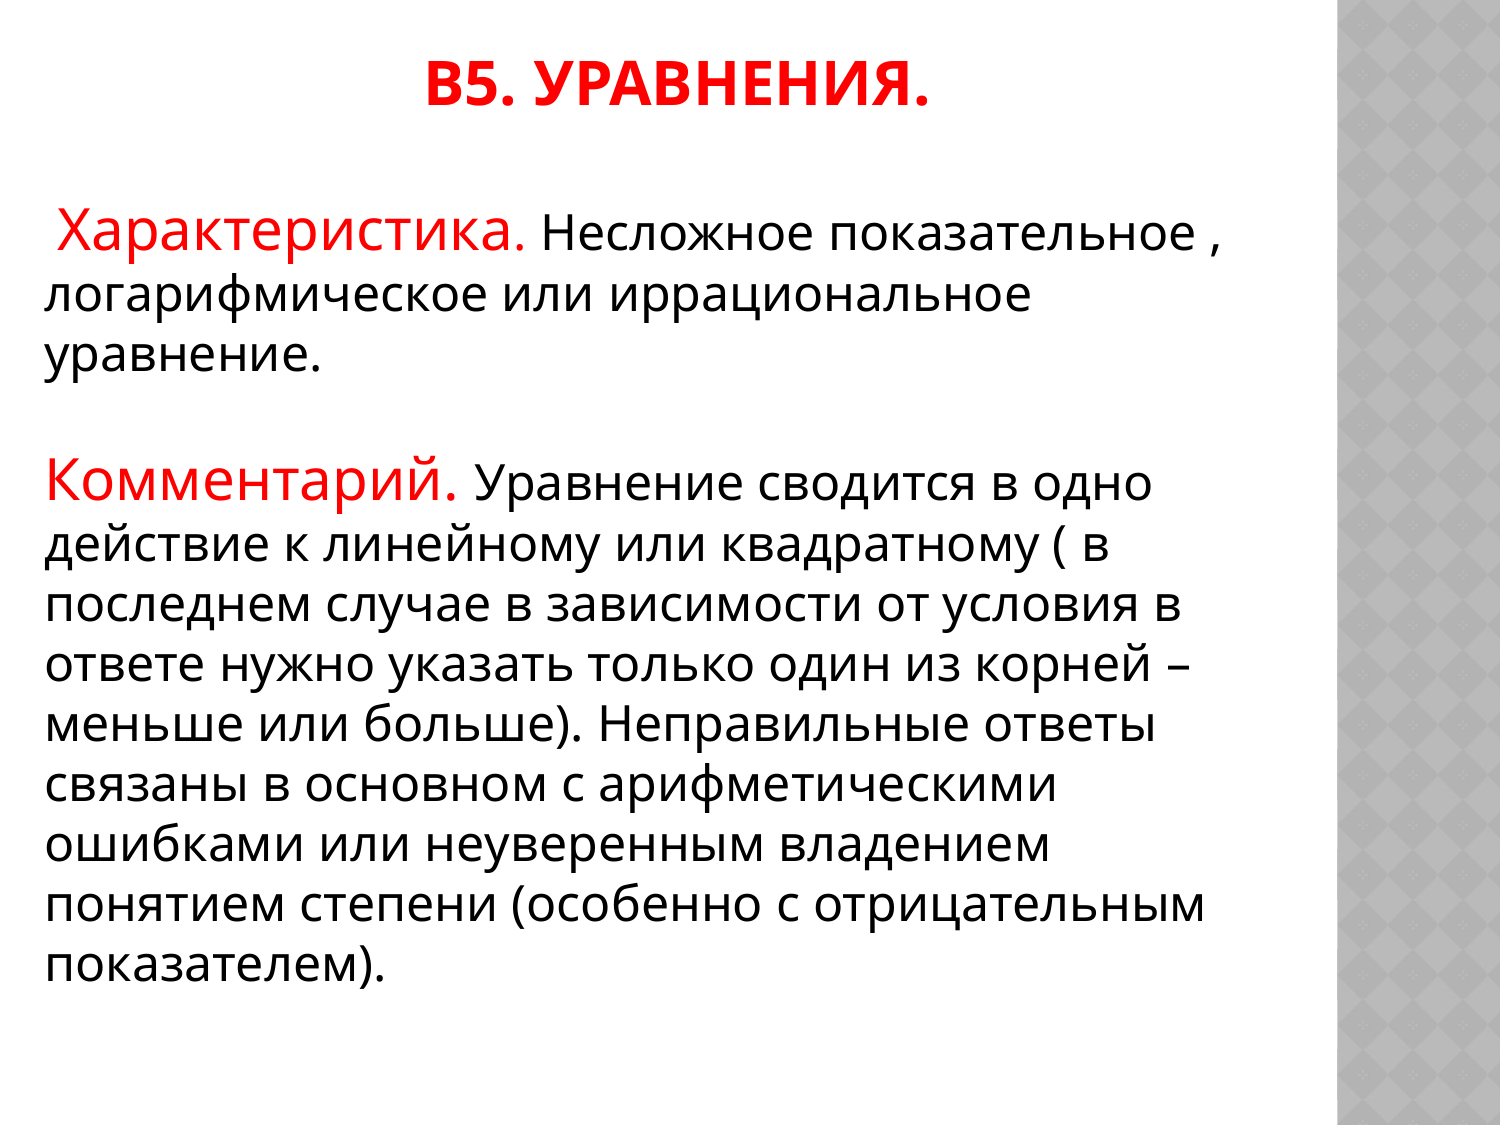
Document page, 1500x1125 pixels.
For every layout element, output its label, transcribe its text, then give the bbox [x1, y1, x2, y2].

text_box Характеристика. Несложное показательное , логарифмическое или иррациональное уравнение. Комментарий. Уравнение сводится в одно действие к линейному или квадратному ( в последнем случае в зависимости от условия в ответе нужно указать только один из корней – меньше или больше). Неправильные ответы связаны в основном с арифметическими ошибками или неуверенным владением понятием степени (особенно с отрицательным показателем). [29, 184, 1317, 1045]
title В5. Уравнения. [88, 42, 1282, 184]
